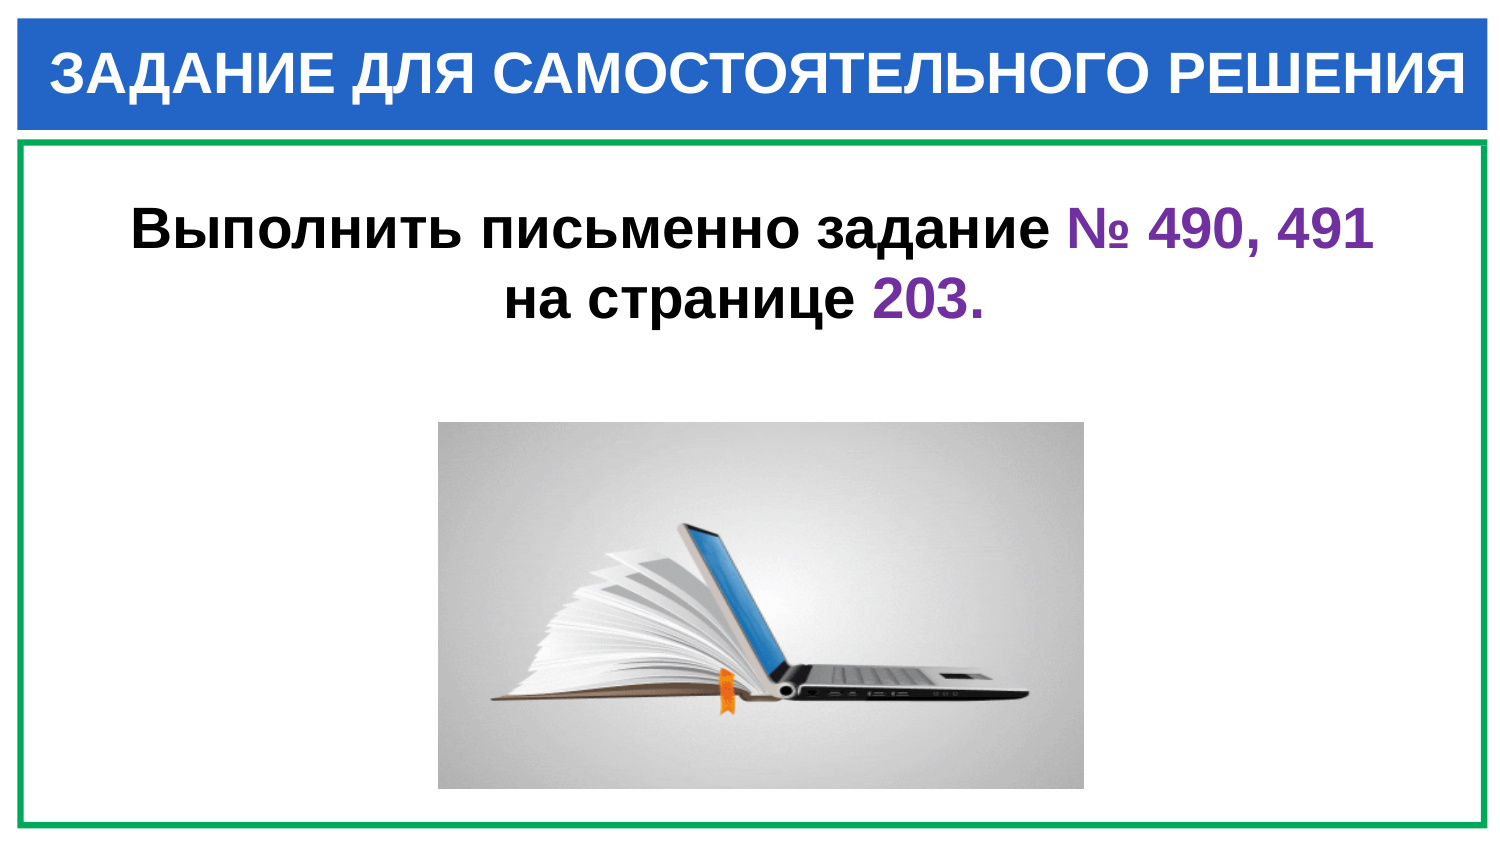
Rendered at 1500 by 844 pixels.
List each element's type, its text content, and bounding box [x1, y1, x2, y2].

text_box ЗАДАНИЕ ДЛЯ САМОСТОЯТЕЛЬНОГО РЕШЕНИЯ [33, 35, 1484, 106]
text_box Выполнить письменно задание № 490, 491 на странице 203. [35, 182, 1471, 338]
picture [437, 422, 1084, 789]
